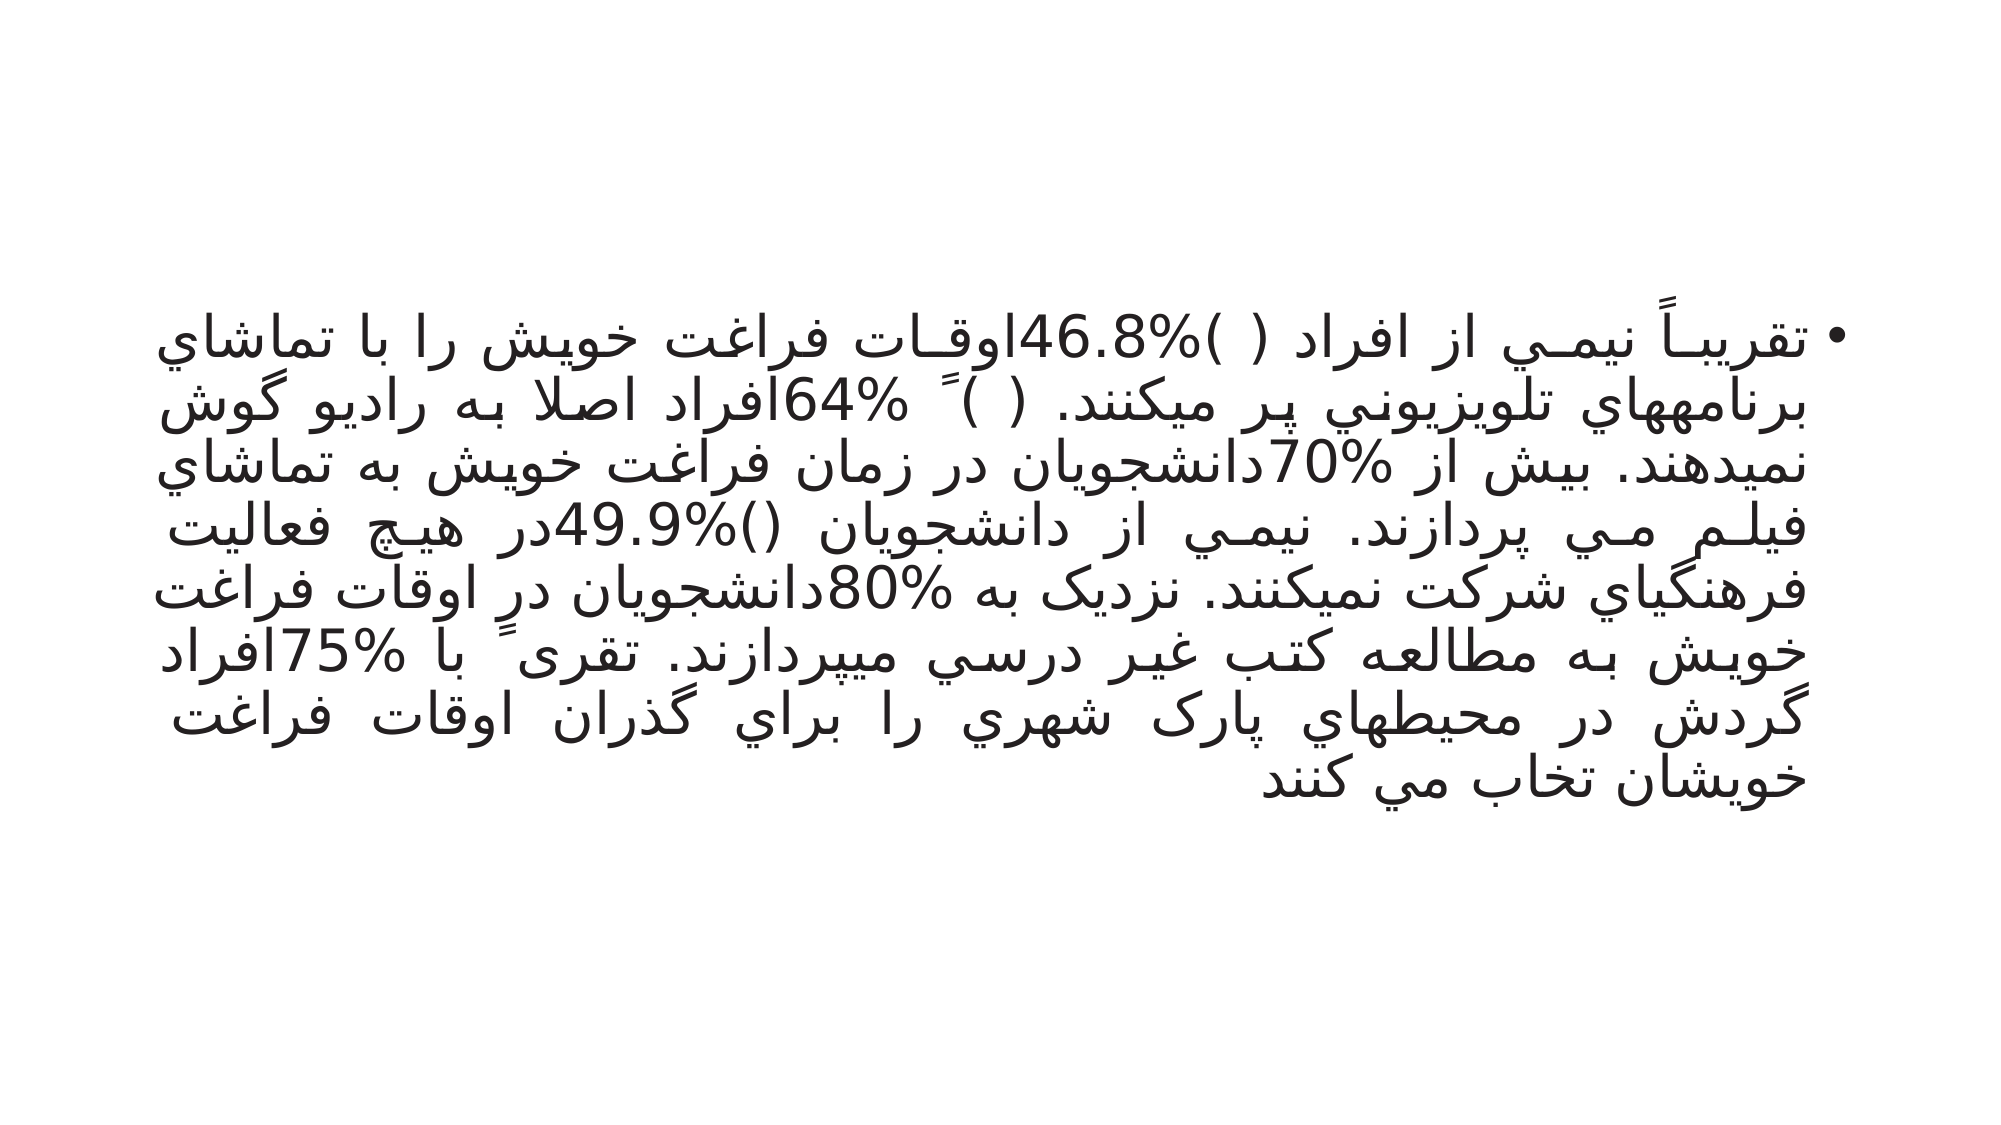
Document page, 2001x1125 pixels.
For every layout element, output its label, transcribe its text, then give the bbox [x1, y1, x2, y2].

list تقریبـاً نیمـي از افراد ( )%46.8اوقـات فراغت خویش را با تماشاي برنامههاي تلویزیوني پر ميکنند. ( ) ً %64افراد اصلا به رادیو گوش نميدهند. بیش از %70دانشجویان در زمان فراغت خویش به تماشاي فیلم مي پردازند. نیمي از دانشجویان ()%49.9در هیچ فعالیت فرهنگياي شرکت نميکنند. نزدیک به %80دانشجویان در اوقات فراغت خویش به مطالعه کتب غیر درسي ميپردازند. تقری ً با %75افراد گردش در محیطهاي پارک شهري را براي گذران اوقات فراغت خویشان تخاب مي کنند [137, 299, 1863, 1014]
